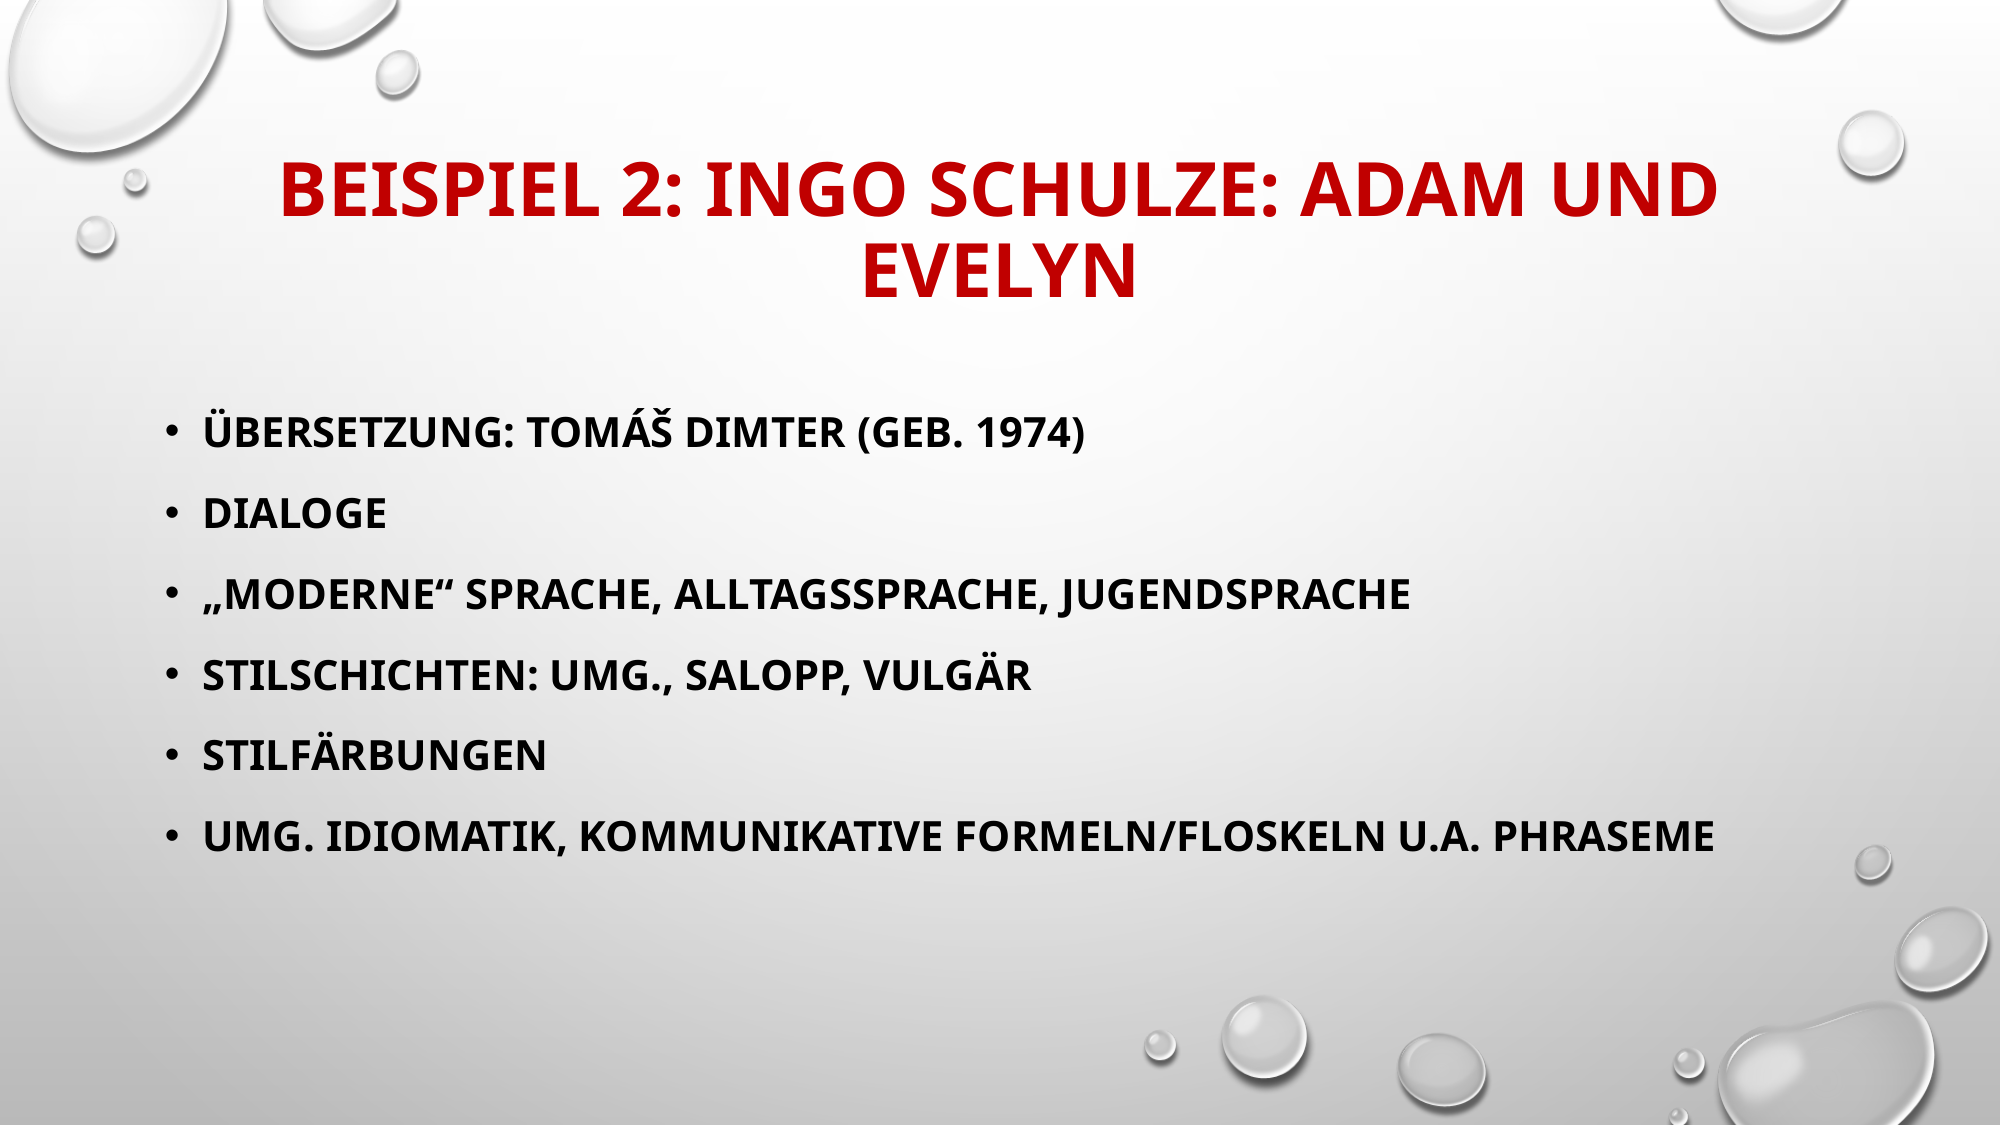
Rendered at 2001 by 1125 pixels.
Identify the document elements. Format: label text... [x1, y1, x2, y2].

picture [0, 0, 2000, 1125]
title Beispiel 2: Ingo Schulze: Adam und Evelyn [149, 101, 1851, 364]
list Übersetzung: Tomáš Dimter (geb. 1974) Dialoge „moderne“ Sprache, Alltagssprache, Jugendsprache Stilschichten: umg., salopp, vulgär Stilfärbungen umg. Idiomatik, kommunikative Formeln/Floskeln u.a. Phraseme [149, 388, 1850, 950]
